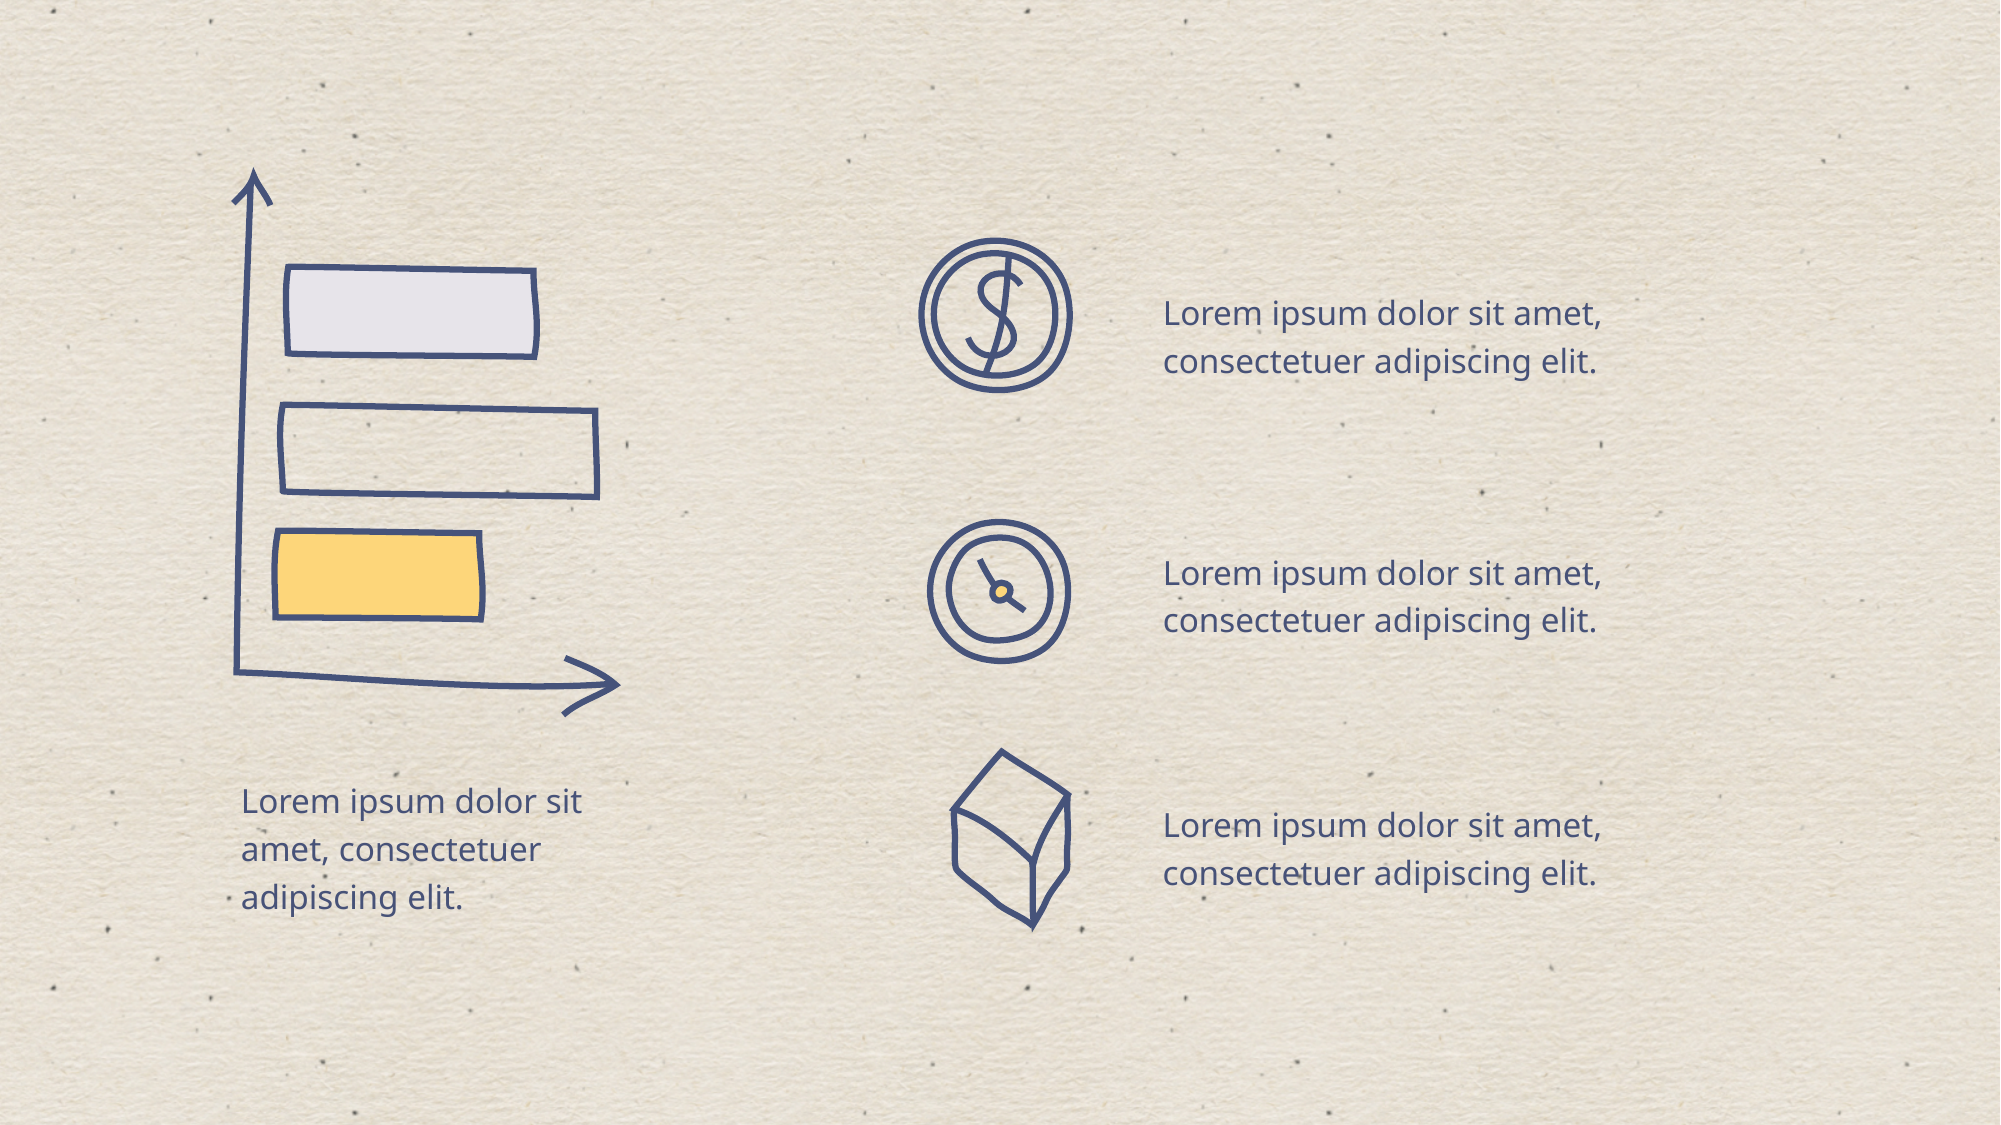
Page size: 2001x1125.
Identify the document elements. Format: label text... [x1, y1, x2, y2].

text_box Lorem ipsum dolor sit amet, consectetuer adipiscing elit. [1156, 790, 1803, 899]
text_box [921, 240, 1070, 391]
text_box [930, 521, 1069, 661]
text_box Lorem ipsum dolor sit amet, consectetuer adipiscing elit. [1156, 537, 1804, 646]
text_box Lorem ipsum dolor sit amet, consectetuer adipiscing elit. [234, 766, 645, 923]
text_box Lorem ipsum dolor sit amet, consectetuer adipiscing elit. [1156, 278, 1804, 387]
picture [0, 0, 2000, 1125]
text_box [951, 752, 1070, 924]
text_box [171, 231, 677, 662]
